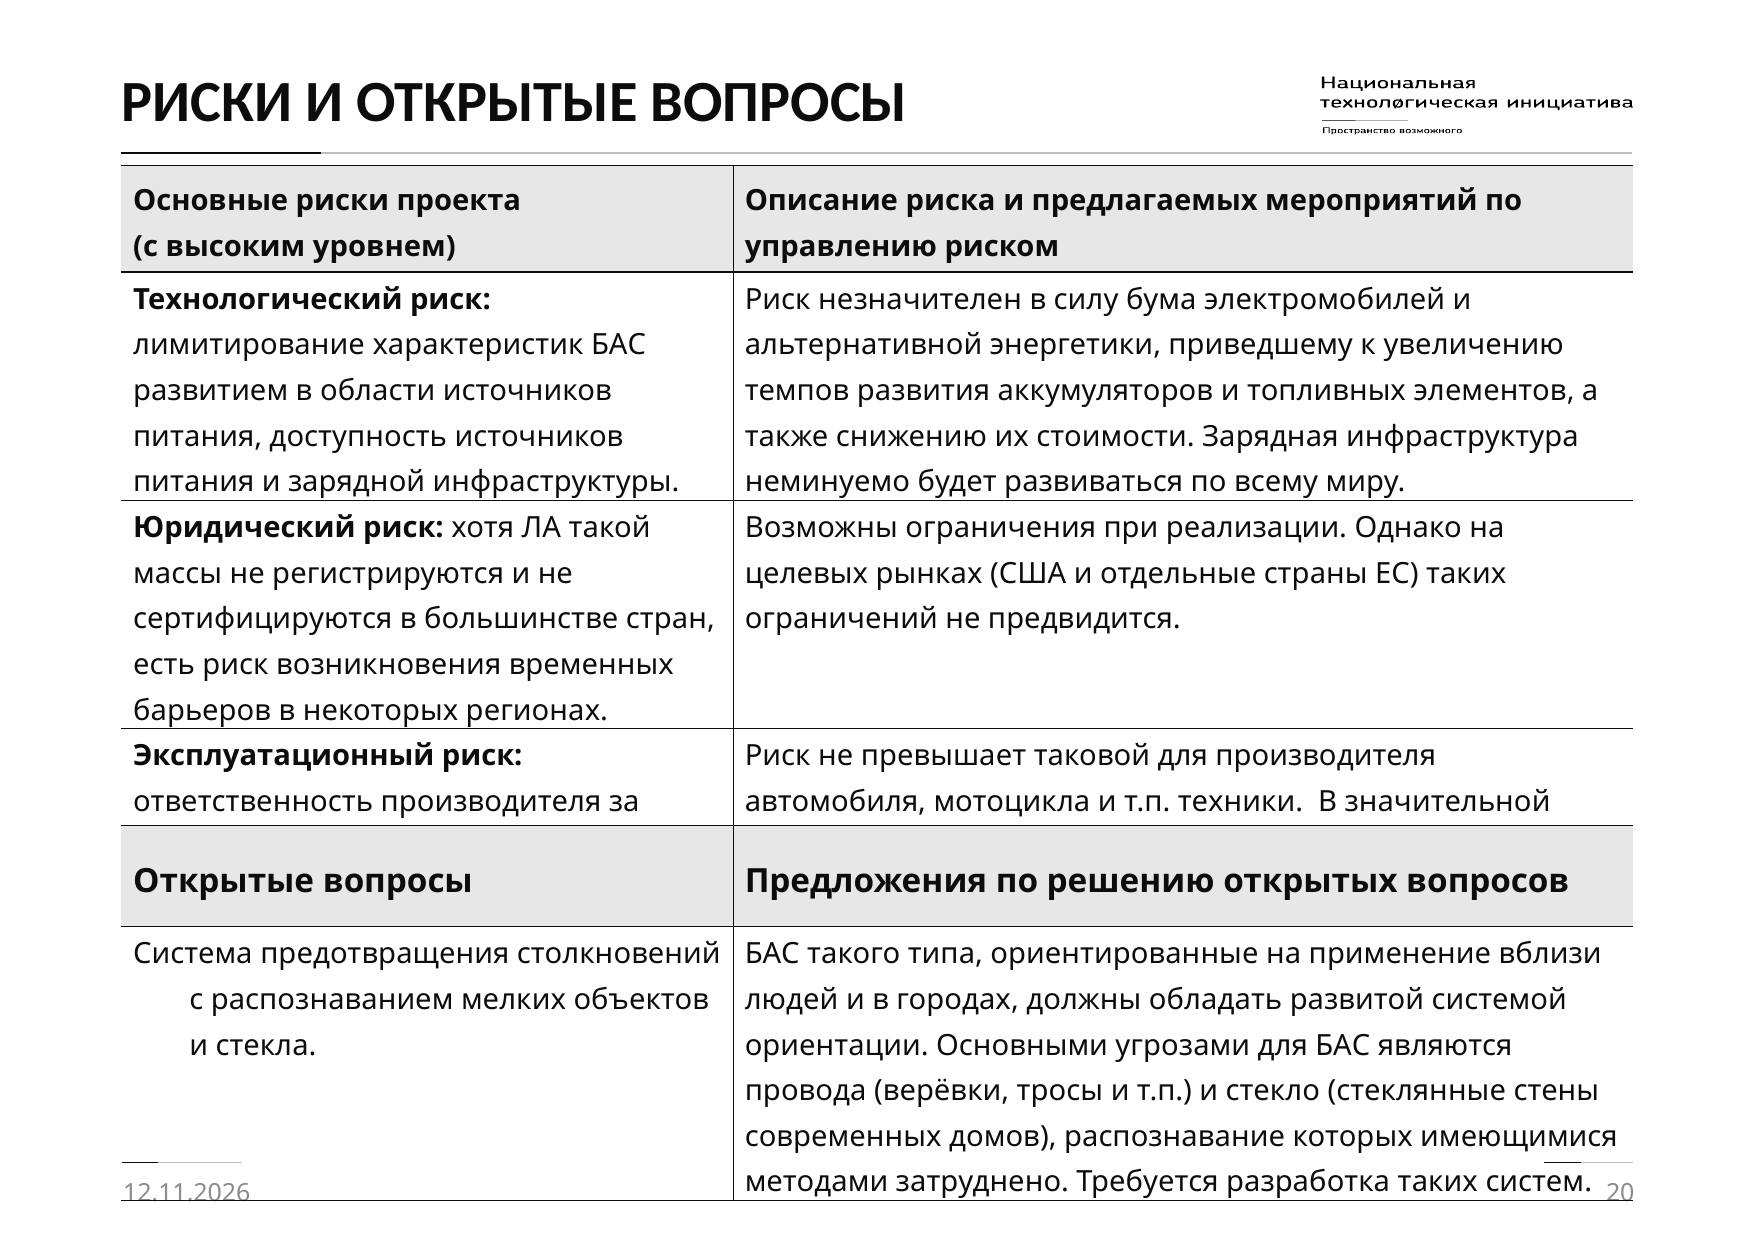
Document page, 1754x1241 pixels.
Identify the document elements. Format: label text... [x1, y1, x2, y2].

table_cell Система предотвращения столкновений с распознаванием мелких объектов и стекла. [121, 927, 733, 1200]
table_header Описание риска и предлагаемых мероприятий по управлению риском [734, 166, 1633, 271]
table_cell Эксплуатационный риск: ответственность производителя за безопасность эксплуатанта и третьих лиц. [121, 729, 733, 825]
slide_number 20 [1255, 1160, 1650, 1226]
title РИСКИ И ОТКРЫТЫЕ ВОПРОСЫ [106, 42, 1303, 163]
table_header Открытые вопросы [121, 826, 733, 926]
table_cell Риск не превышает таковой для производителя автомобиля, мотоцикла и т.п. техники. В значительной мере минимизируется юридическими методами (правилами эксплуатации, инструктажём и т.п.). [734, 729, 1633, 825]
table_header Основные риски проекта (с высоким уровнем) [121, 166, 733, 271]
table_cell Риск незначителен в силу бума электромобилей и альтернативной энергетики, приведшему к увеличению темпов развития аккумуляторов и топливных элементов, а также снижению их стоимости. Зарядная инфраструктура неминуемо будет развиваться по всему миру. [734, 273, 1633, 500]
table_cell Технологический риск: лимитирование характеристик БАС развитием в области источников питания, доступность источников питания и зарядной инфраструктуры. [121, 273, 733, 500]
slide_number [108, 1160, 503, 1226]
table_cell Юридический риск: хотя ЛА такой массы не регистрируются и не сертифицируются в большинстве стран, есть риск возникновения временных барьеров в некоторых регионах. [121, 501, 733, 728]
table_cell Возможны ограничения при реализации. Однако на целевых рынках (США и отдельные страны ЕС) таких ограничений не предвидится. [734, 501, 1633, 728]
table_header Предложения по решению открытых вопросов [734, 826, 1633, 926]
table_cell БАС такого типа, ориентированные на применение вблизи людей и в городах, должны обладать развитой системой ориентации. Основными угрозами для БАС являются провода (верёвки, тросы и т.п.) и стекло (стеклянные стены современных домов), распознавание которых имеющимися методами затруднено. Требуется разработка таких систем. [734, 927, 1633, 1200]
